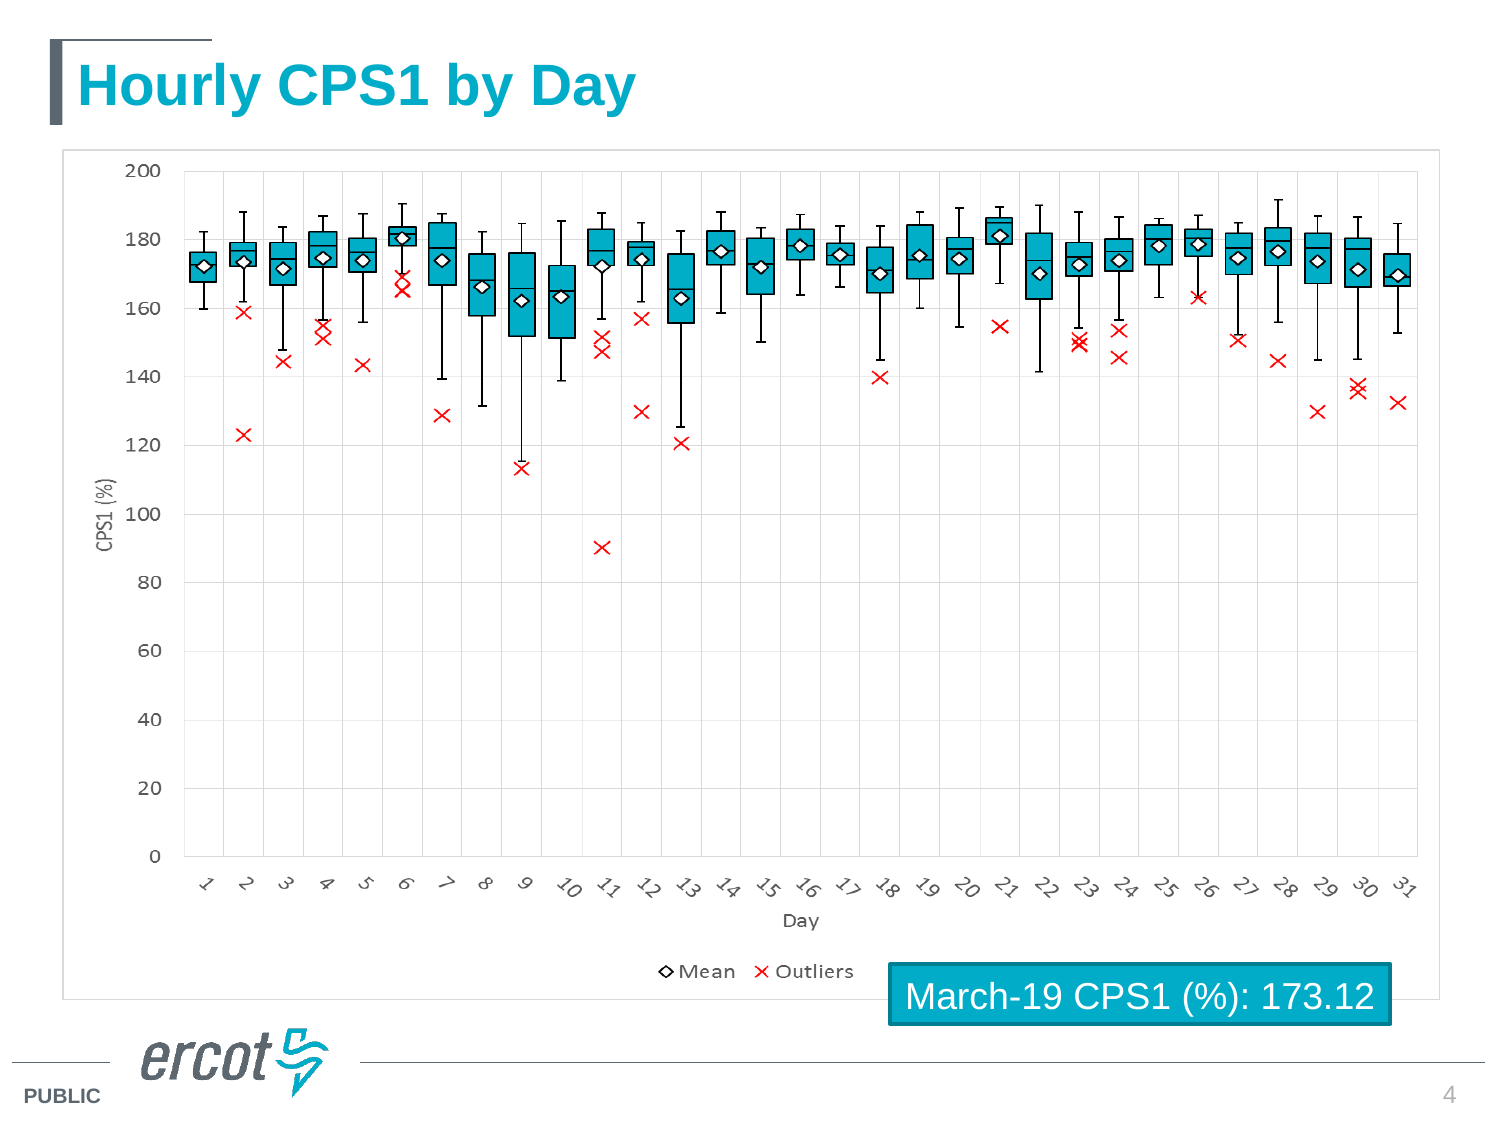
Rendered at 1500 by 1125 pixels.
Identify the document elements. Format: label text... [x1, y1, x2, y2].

picture [137, 1024, 332, 1100]
slide_number 4 [1412, 1076, 1488, 1112]
text_box March-19 CPS1 (%): 173.12 [888, 1009, 1392, 1026]
title Hourly CPS1 by Day [62, 39, 1450, 125]
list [62, 149, 1440, 1001]
